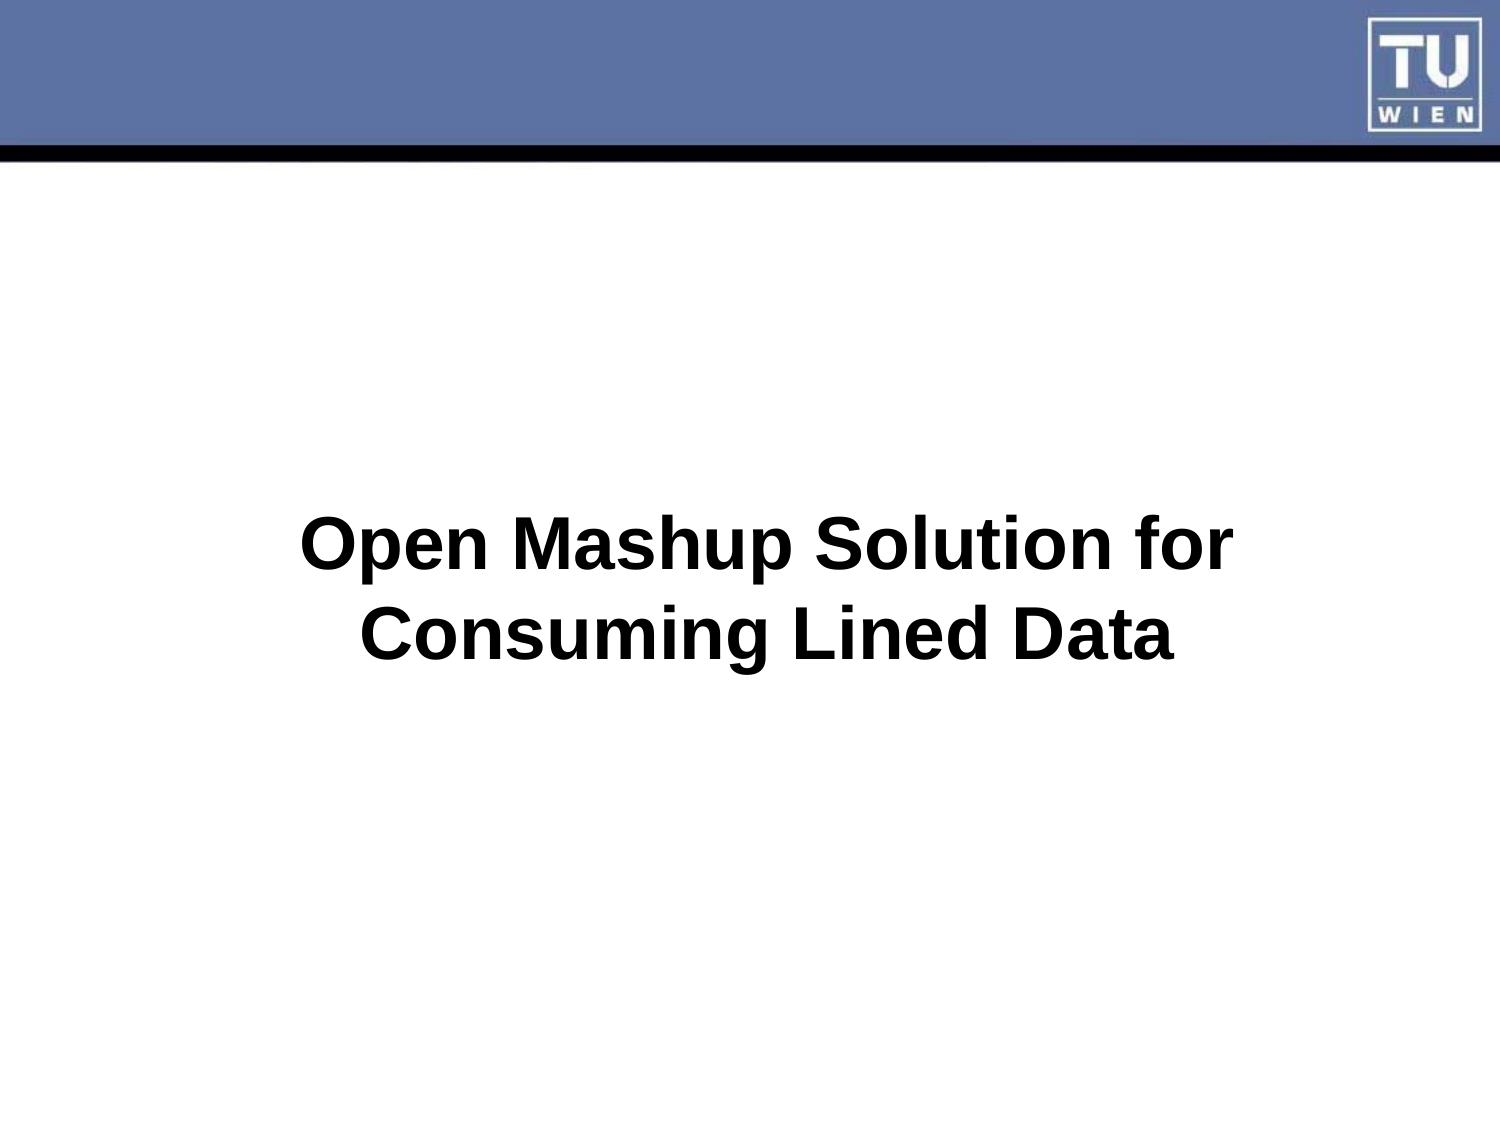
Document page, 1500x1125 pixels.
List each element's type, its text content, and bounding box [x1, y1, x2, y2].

picture [0, 0, 1500, 1125]
title Open Mashup Solution for Consuming Lined Data [194, 514, 1341, 905]
